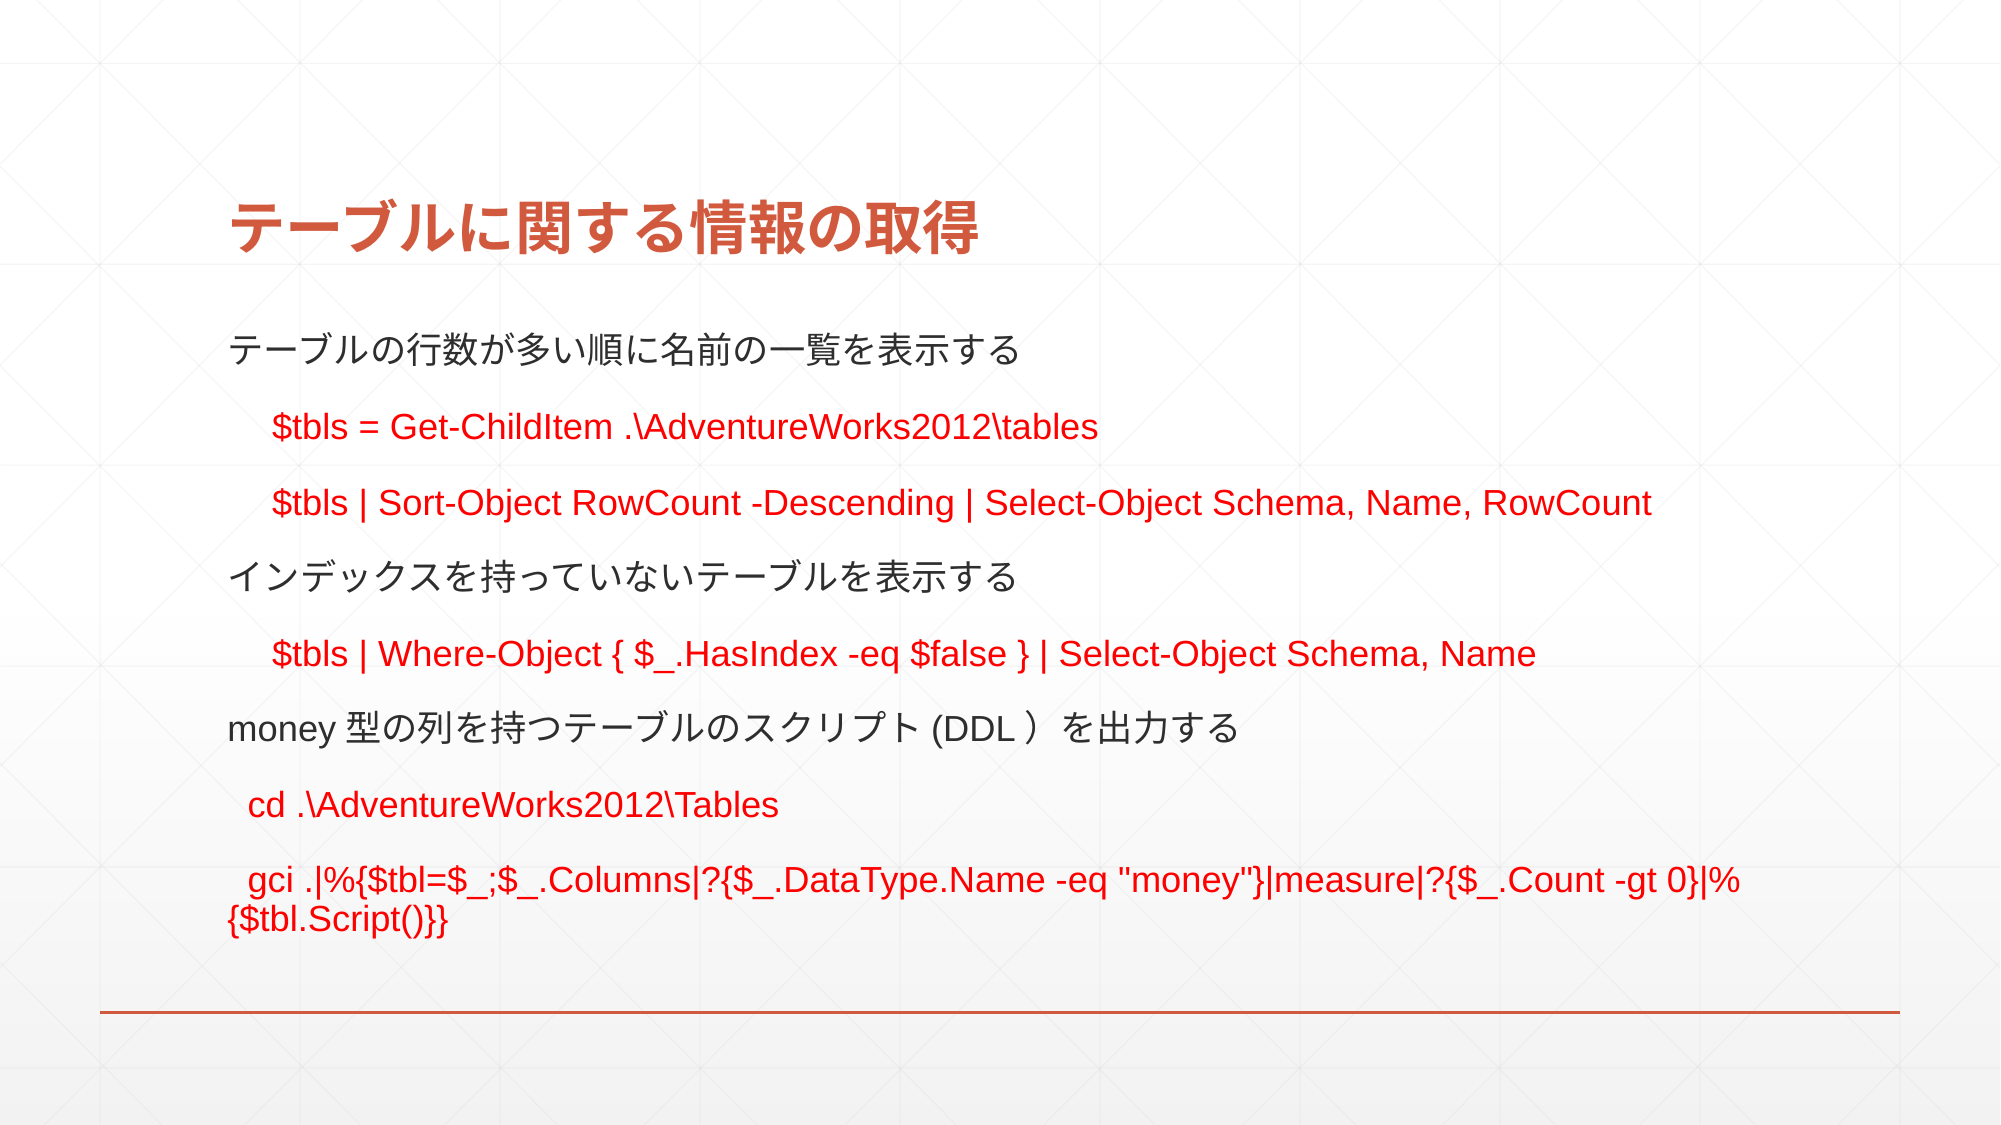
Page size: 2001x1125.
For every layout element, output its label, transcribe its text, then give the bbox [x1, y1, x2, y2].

title テーブルに関する情報の取得 [212, 82, 1788, 271]
list テーブルの行数が多い順に名前の一覧を表示する $tbls = Get-ChildItem .\AdventureWorks2012\tables $tbls | Sort-Object RowCount -Descending | Select-Object Schema, Name, RowCount インデックスを持っていないテーブルを表示する $tbls | Where-Object { $_.HasIndex -eq $false } | Select-Object Schema, Name money型の列を持つテーブルのスクリプト(DDL）を出力する cd .\AdventureWorks2012\Tables gci .|%{$tbl=$_;$_.Columns|?{$_.DataType.Name -eq "money"}|measure|?{$_.Count -gt 0}|%{$tbl.Script()}} [212, 324, 1788, 950]
